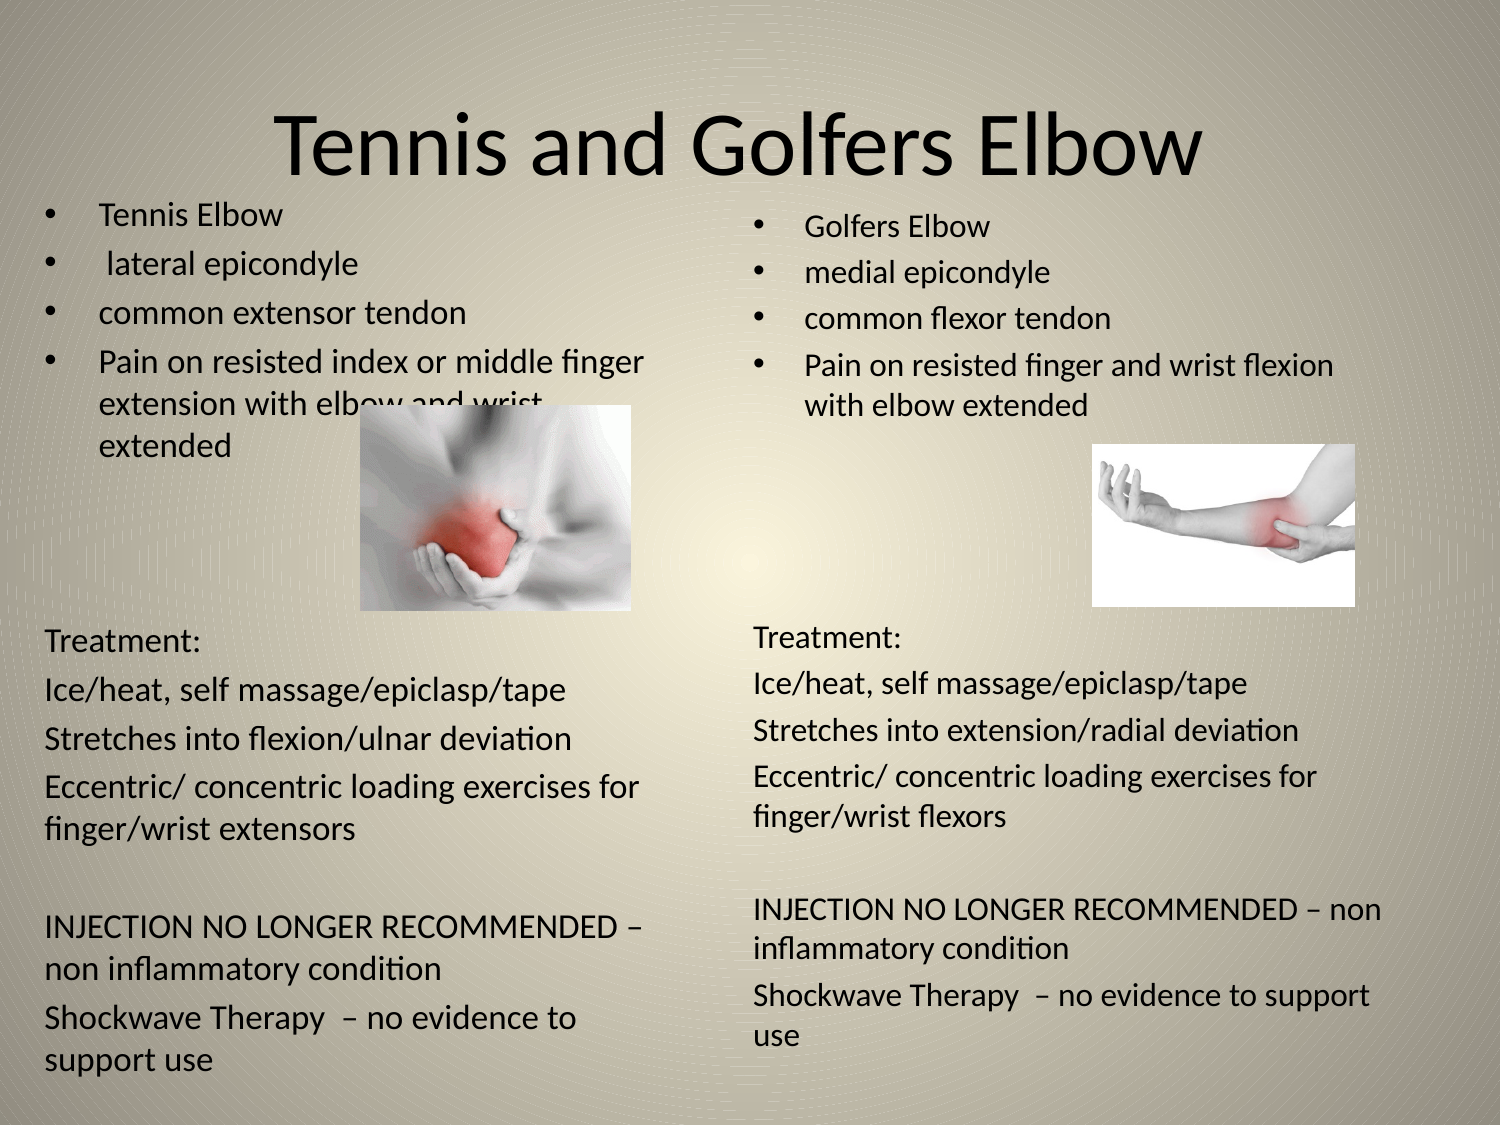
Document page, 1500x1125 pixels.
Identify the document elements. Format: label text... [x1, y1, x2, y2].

list Tennis Elbow lateral epicondyle common extensor tendon Pain on resisted index or middle finger extension with elbow and wrist extended Treatment: Ice/heat, self massage/epiclasp/tape Stretches into flexion/ulnar deviation Eccentric/ concentric loading exercises for finger/wrist extensors INJECTION NO LONGER RECOMMENDED – non inflammatory condition Shockwave Therapy – no evidence to support use [29, 184, 691, 1094]
list Golfers Elbow medial epicondyle common flexor tendon Pain on resisted finger and wrist flexion with elbow extended Treatment: Ice/heat, self massage/epiclasp/tape Stretches into extension/radial deviation Eccentric/ concentric loading exercises for finger/wrist flexors INJECTION NO LONGER RECOMMENDED – non inflammatory condition Shockwave Therapy – no evidence to support use [738, 196, 1412, 1071]
picture [359, 405, 631, 611]
title Tennis and Golfers Elbow [75, 45, 1425, 233]
picture [1092, 444, 1356, 607]
